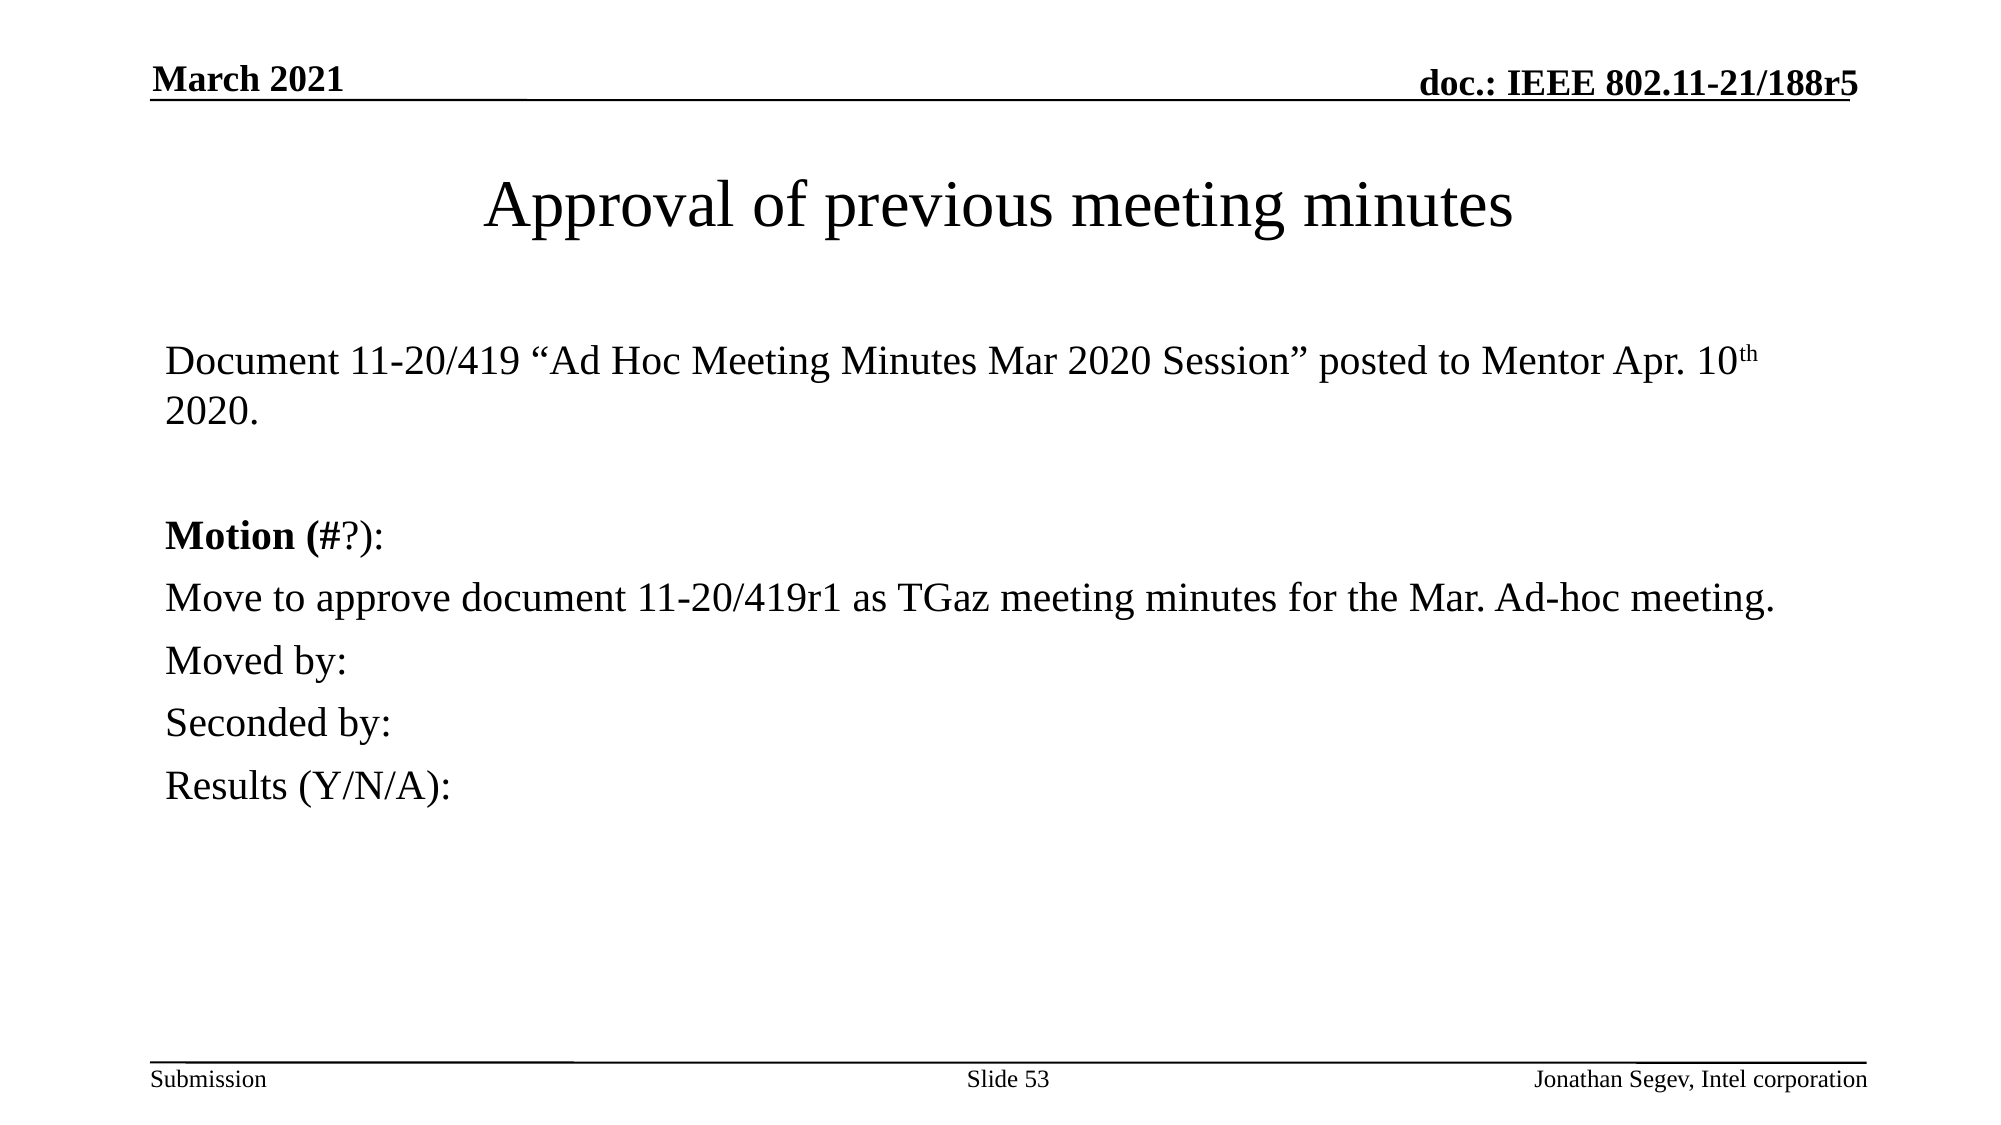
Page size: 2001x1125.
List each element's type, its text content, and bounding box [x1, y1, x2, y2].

list Document 11-20/419 “Ad Hoc Meeting Minutes Mar 2020 Session” posted to Mentor Apr. 10th 2020. Motion (#?): Move to approve document 11-20/419r1 as TGaz meeting minutes for the Mar. Ad-hoc meeting. Moved by: Seconded by: Results (Y/N/A): [149, 324, 1850, 1000]
slide_number Slide 53 [950, 1061, 1067, 1123]
title Approval of previous meeting minutes [149, 112, 1850, 288]
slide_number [152, 54, 563, 100]
footer Jonathan Segev, Intel corporation [1171, 1061, 1869, 1093]
